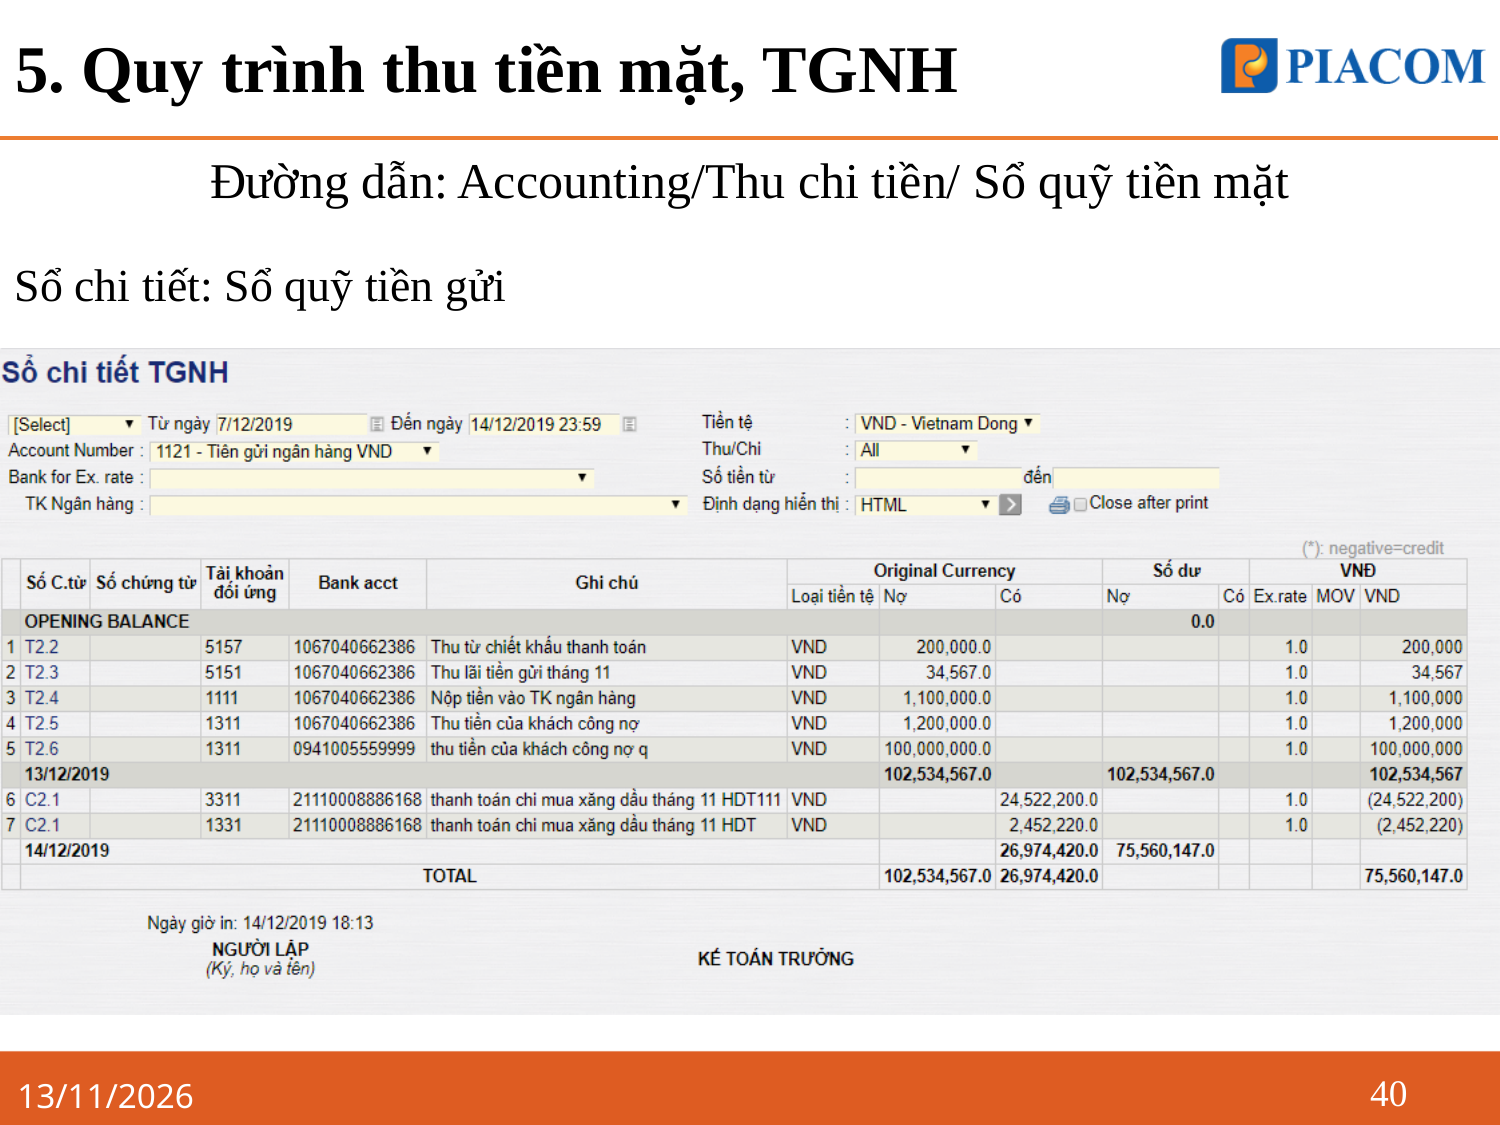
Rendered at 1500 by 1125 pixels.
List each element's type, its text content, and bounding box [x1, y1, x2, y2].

picture [0, 217, 1500, 1125]
text_box Đường dẫn: Accounting/Thu chi tiền/ Sổ quỹ tiền mặt [0, 141, 1500, 217]
text_box Sổ chi tiết: Sổ quỹ tiền gửi [0, 247, 560, 318]
title 5. Quy trình thu tiền mặt, TGNH [0, 0, 1500, 141]
